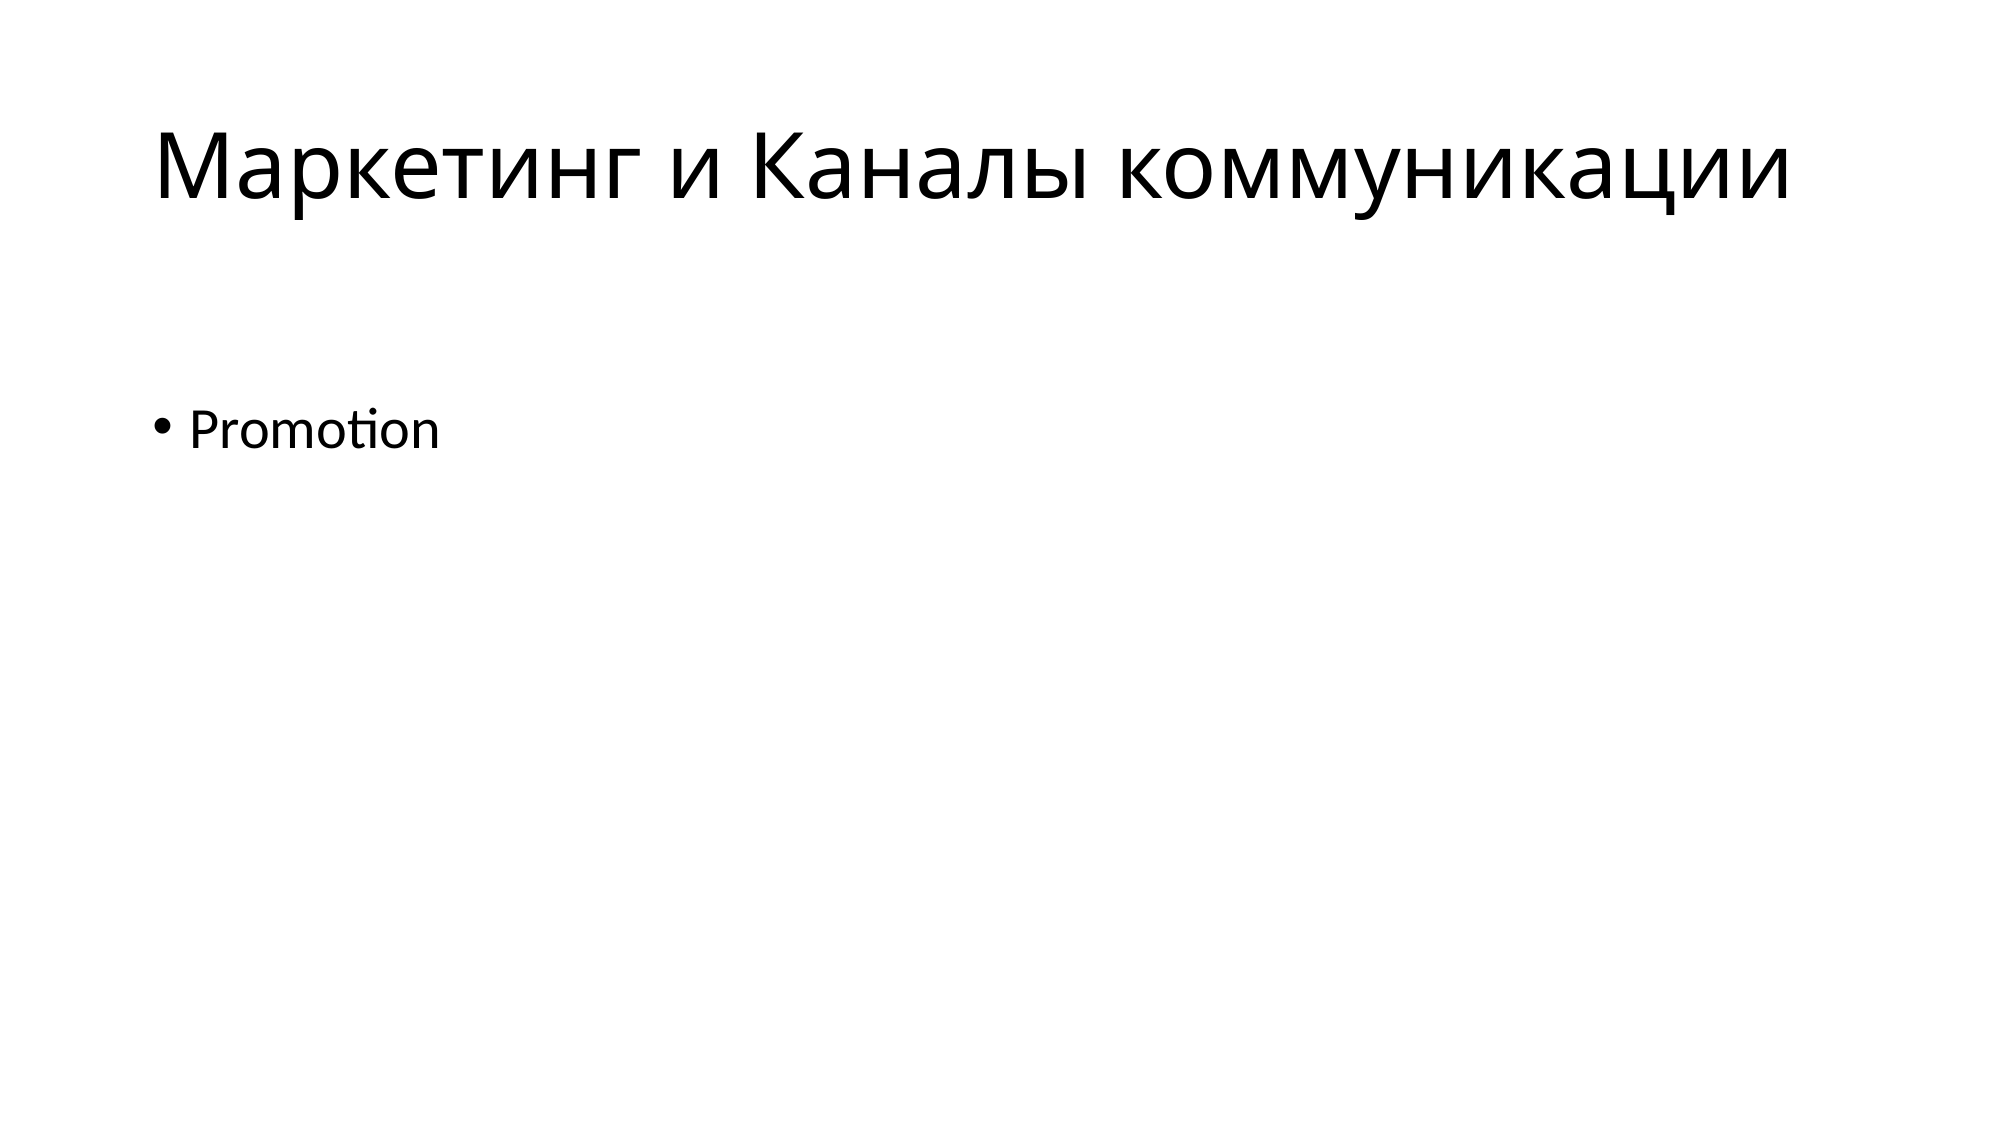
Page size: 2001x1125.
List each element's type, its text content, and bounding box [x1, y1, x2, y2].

title Маркетинг и Каналы коммуникации [137, 59, 1863, 278]
list Promotion [137, 299, 1863, 1014]
